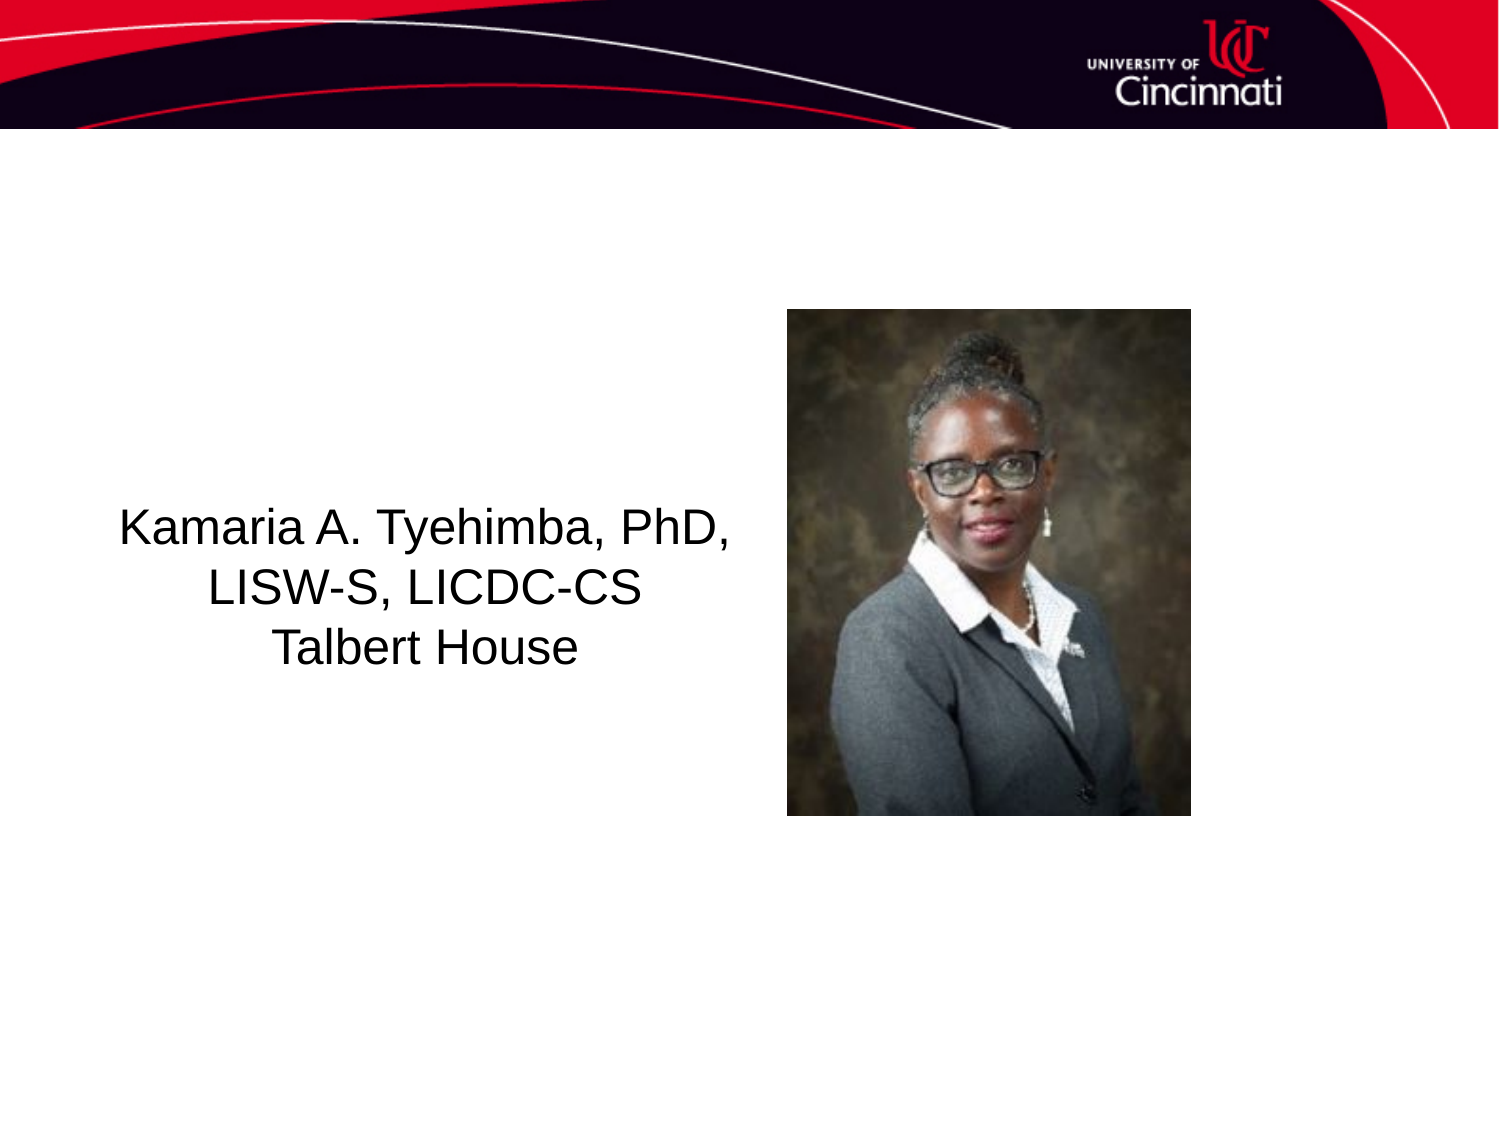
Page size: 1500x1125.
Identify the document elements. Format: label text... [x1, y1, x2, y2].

picture [787, 309, 1191, 816]
text_box Kamaria A. Tyehimba, PhD, LISW-S, LICDC-CS Talbert House [99, 486, 751, 682]
picture [0, 0, 1500, 129]
